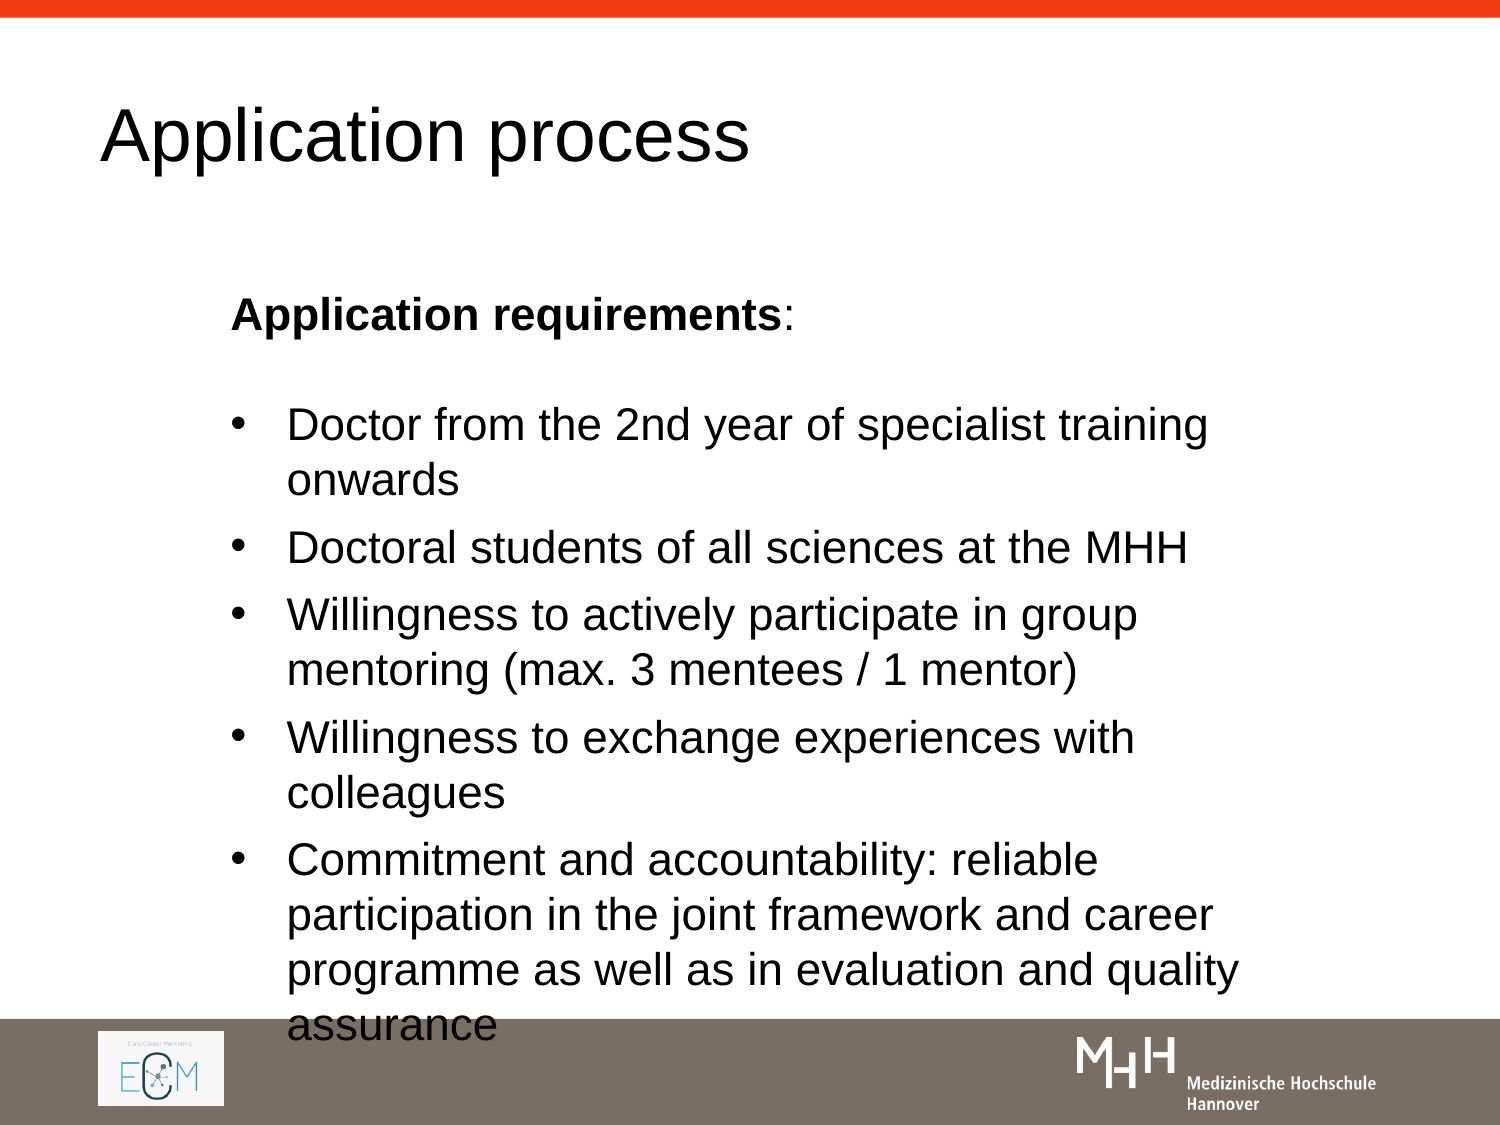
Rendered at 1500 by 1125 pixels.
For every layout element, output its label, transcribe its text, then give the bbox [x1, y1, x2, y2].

picture [1077, 1037, 1376, 1110]
title Application process [88, 77, 1388, 185]
list Application requirements: Doctor from the 2nd year of specialist training onwards Doctoral students of all sciences at the MHH Willingness to actively participate in group mentoring (max. 3 mentees / 1 mentor) Willingness to exchange experiences with colleagues Commitment and accountability: reliable participation in the joint framework and career programme as well as in evaluation and quality assurance [218, 278, 1353, 988]
picture [98, 1031, 224, 1106]
